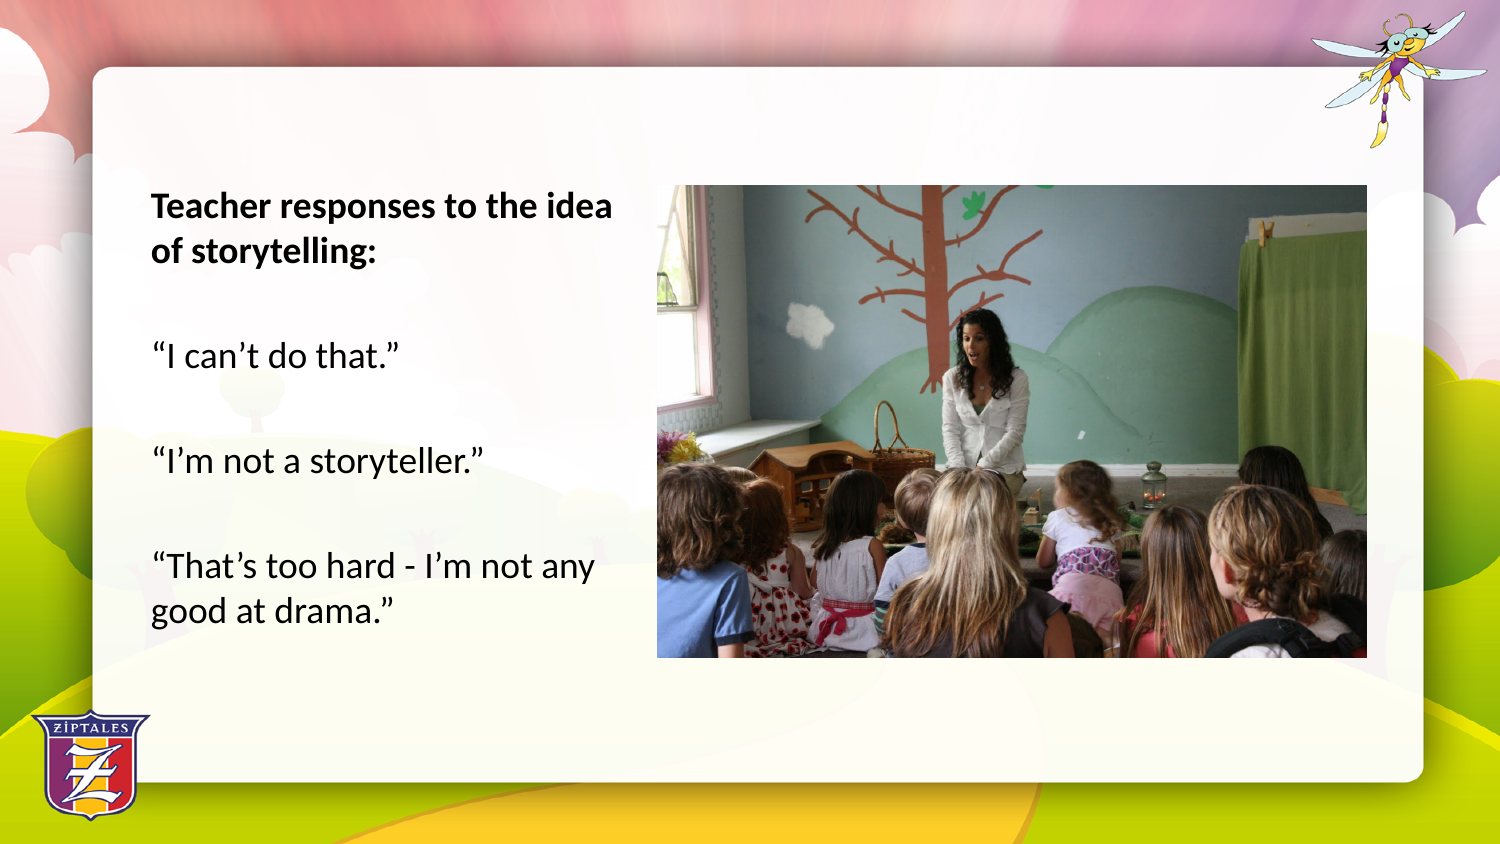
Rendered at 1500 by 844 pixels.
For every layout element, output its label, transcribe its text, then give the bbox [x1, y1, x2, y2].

picture [0, 0, 1500, 844]
list Teacher responses to the idea of storytelling: “I can’t do that.” “I’m not a storyteller.” “That’s too hard - I’m not any good at drama.” [135, 173, 656, 706]
